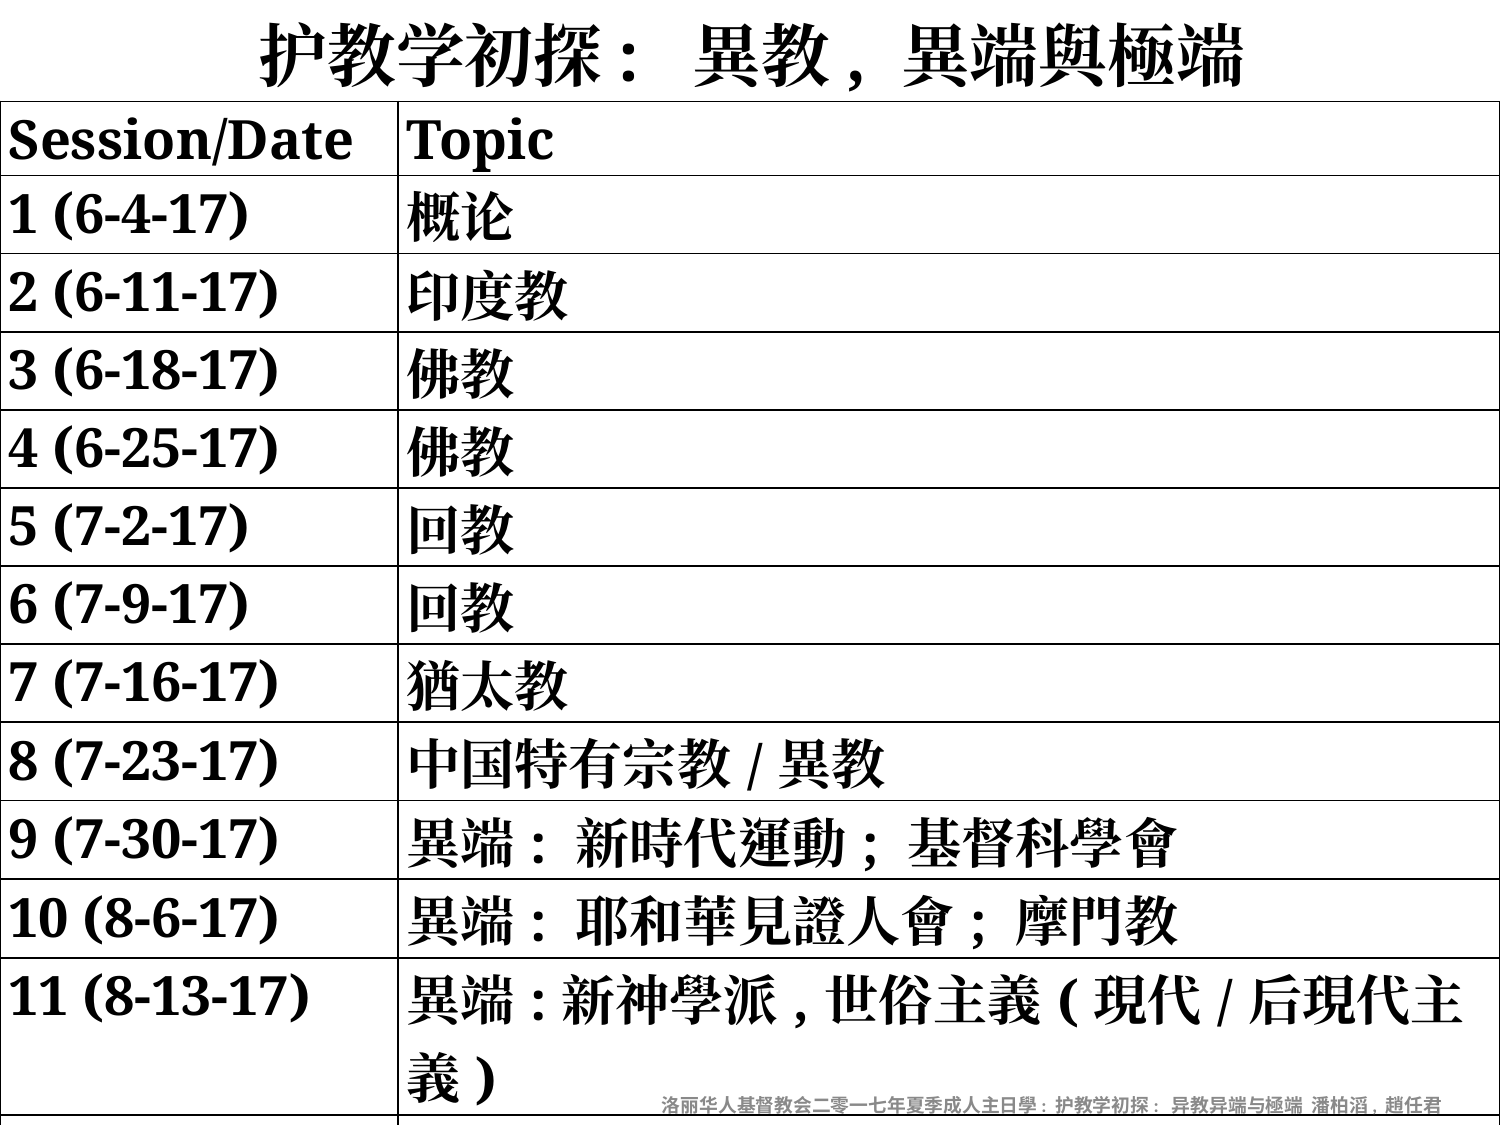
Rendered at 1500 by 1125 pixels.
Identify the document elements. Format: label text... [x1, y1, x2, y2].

table_cell 1 (6-4-17) [1, 176, 397, 253]
table_cell 10 (8-6-17) [1, 880, 397, 957]
table_cell 印度教 [399, 254, 1499, 331]
table_cell 回教 [399, 567, 1499, 643]
table_cell 7 (7-16-17) [1, 645, 397, 721]
table_cell 3 (6-18-17) [1, 333, 397, 409]
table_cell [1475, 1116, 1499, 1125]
table_cell 猶太教 [399, 645, 1499, 721]
table_cell 概论 [399, 176, 1499, 253]
table_cell 6 (7-9-17) [1, 567, 397, 643]
table_cell 異端: 耶和華見證人會; 摩門教 [399, 880, 1499, 957]
footer 洛丽华人基督教会二零一七年夏季成人主日學: 护教学初探: 异教异端与極端 潘柏滔, 趙任君 [629, 1085, 1475, 1125]
table_cell 極端: 基督復臨安息日會; 極端靈恩派 [399, 1116, 629, 1125]
table_cell 4 (6-25-17) [1, 411, 397, 487]
table_cell 12 (8-20-17) [1, 1116, 397, 1125]
table_cell 佛教 [399, 333, 1499, 409]
table_cell 中国特有宗教/異教 [399, 723, 1499, 800]
table_header Session/Date [1, 102, 397, 175]
table_cell 5 (7-2-17) [1, 489, 397, 565]
table_cell 9 (7-30-17) [1, 801, 397, 878]
title 护教学初探: 異教, 異端與極端 [182, 7, 1321, 101]
table_cell 佛教 [399, 411, 1499, 487]
table_header Topic [399, 102, 1499, 175]
table_cell 8 (7-23-17) [1, 723, 397, 800]
table_cell 2 (6-11-17) [1, 254, 397, 331]
table_cell 異端: 新時代運動; 基督科學會 [399, 801, 1499, 878]
table_cell 異端:新神學派,世俗主義(現代/后現代主義) [399, 959, 1499, 1114]
table_cell 回教 [399, 489, 1499, 565]
table_cell 11 (8-13-17) [1, 959, 397, 1114]
